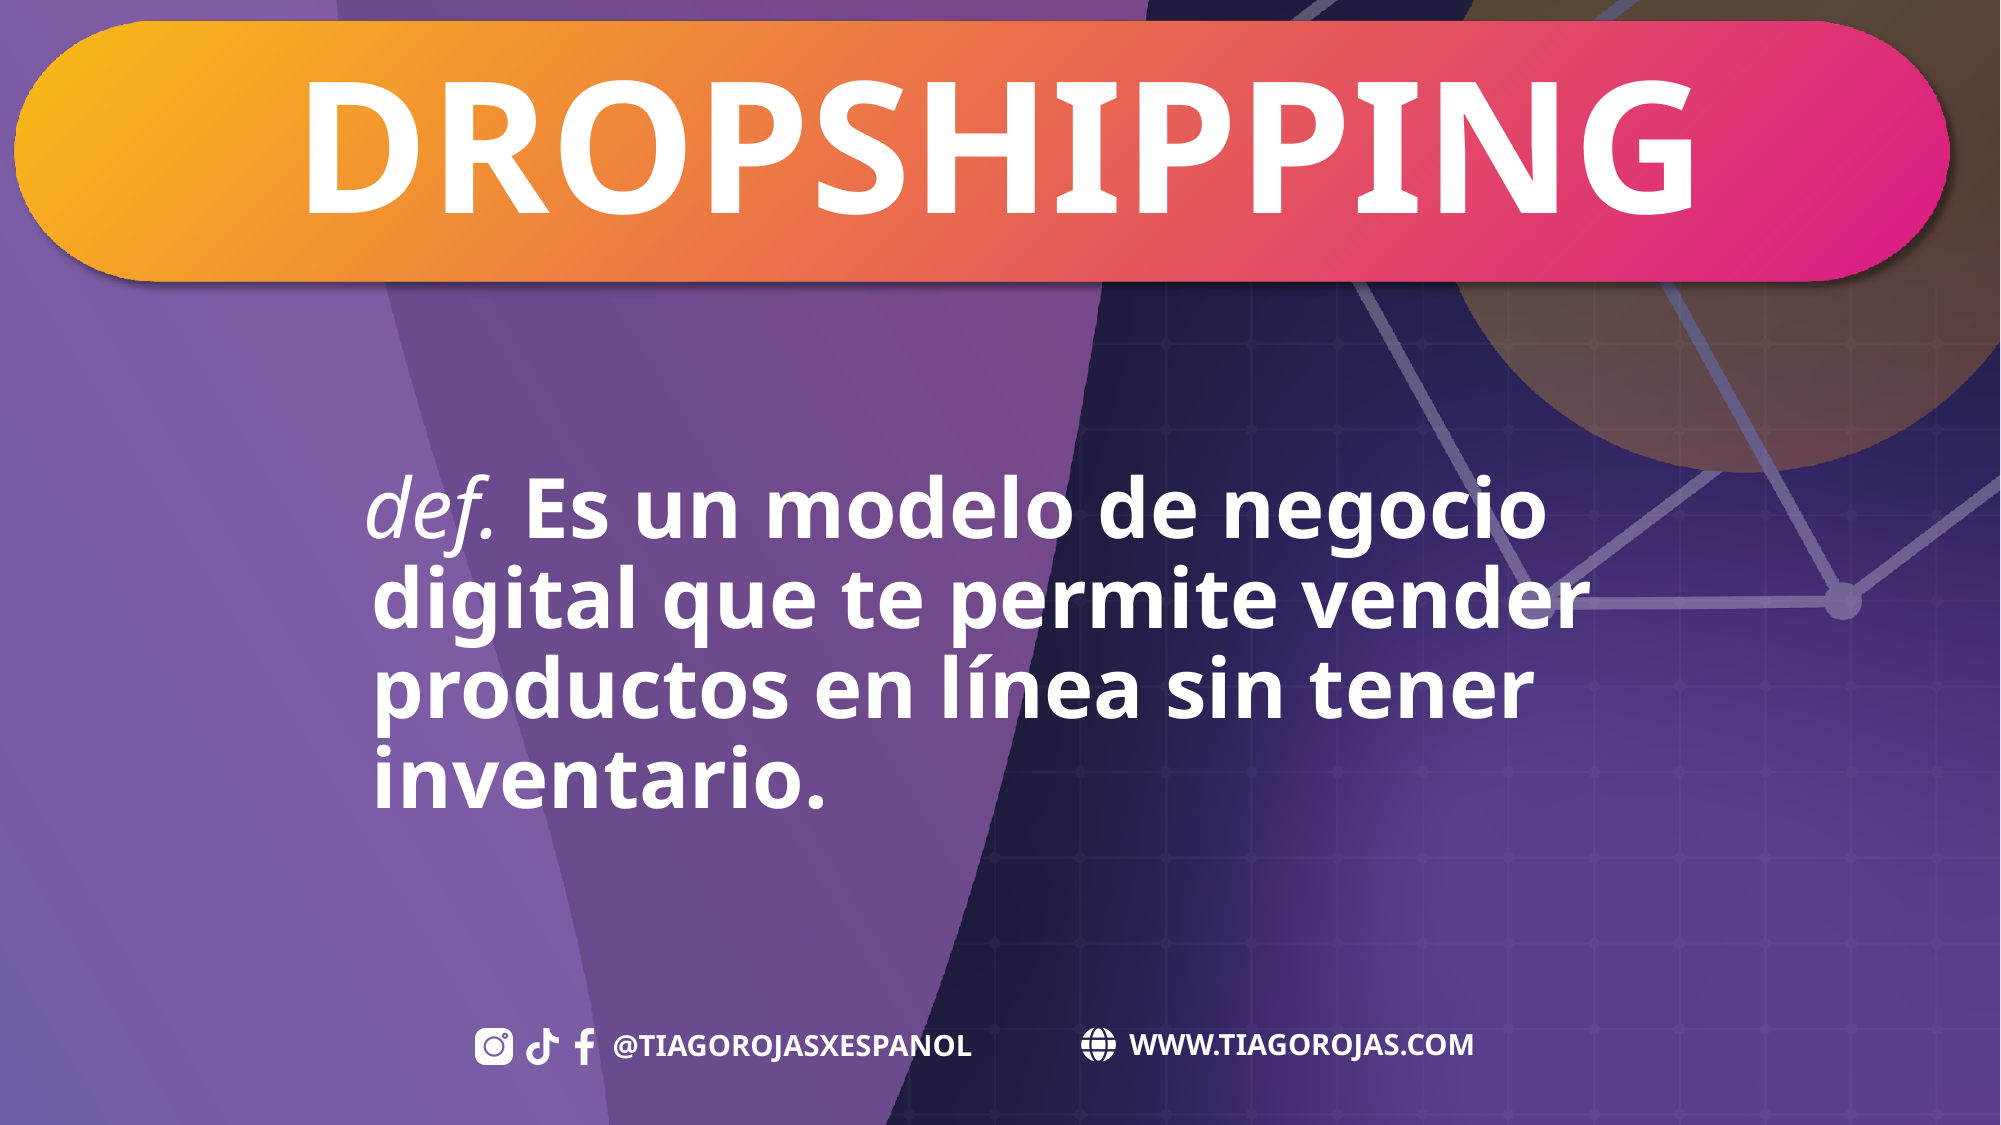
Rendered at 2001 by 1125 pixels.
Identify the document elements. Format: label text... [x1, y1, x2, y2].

text_box WWW.TIAGOROJAS.COM [1114, 1011, 1549, 1077]
list def. Es un modelo de negocio digital que te permite vender productos en línea sin tener inventario. [319, 458, 1681, 824]
picture [0, 0, 2001, 1125]
text_box @TIAGOROJASXESPANOL [597, 1012, 1033, 1078]
title DROPSHIPPING [137, 48, 1863, 266]
